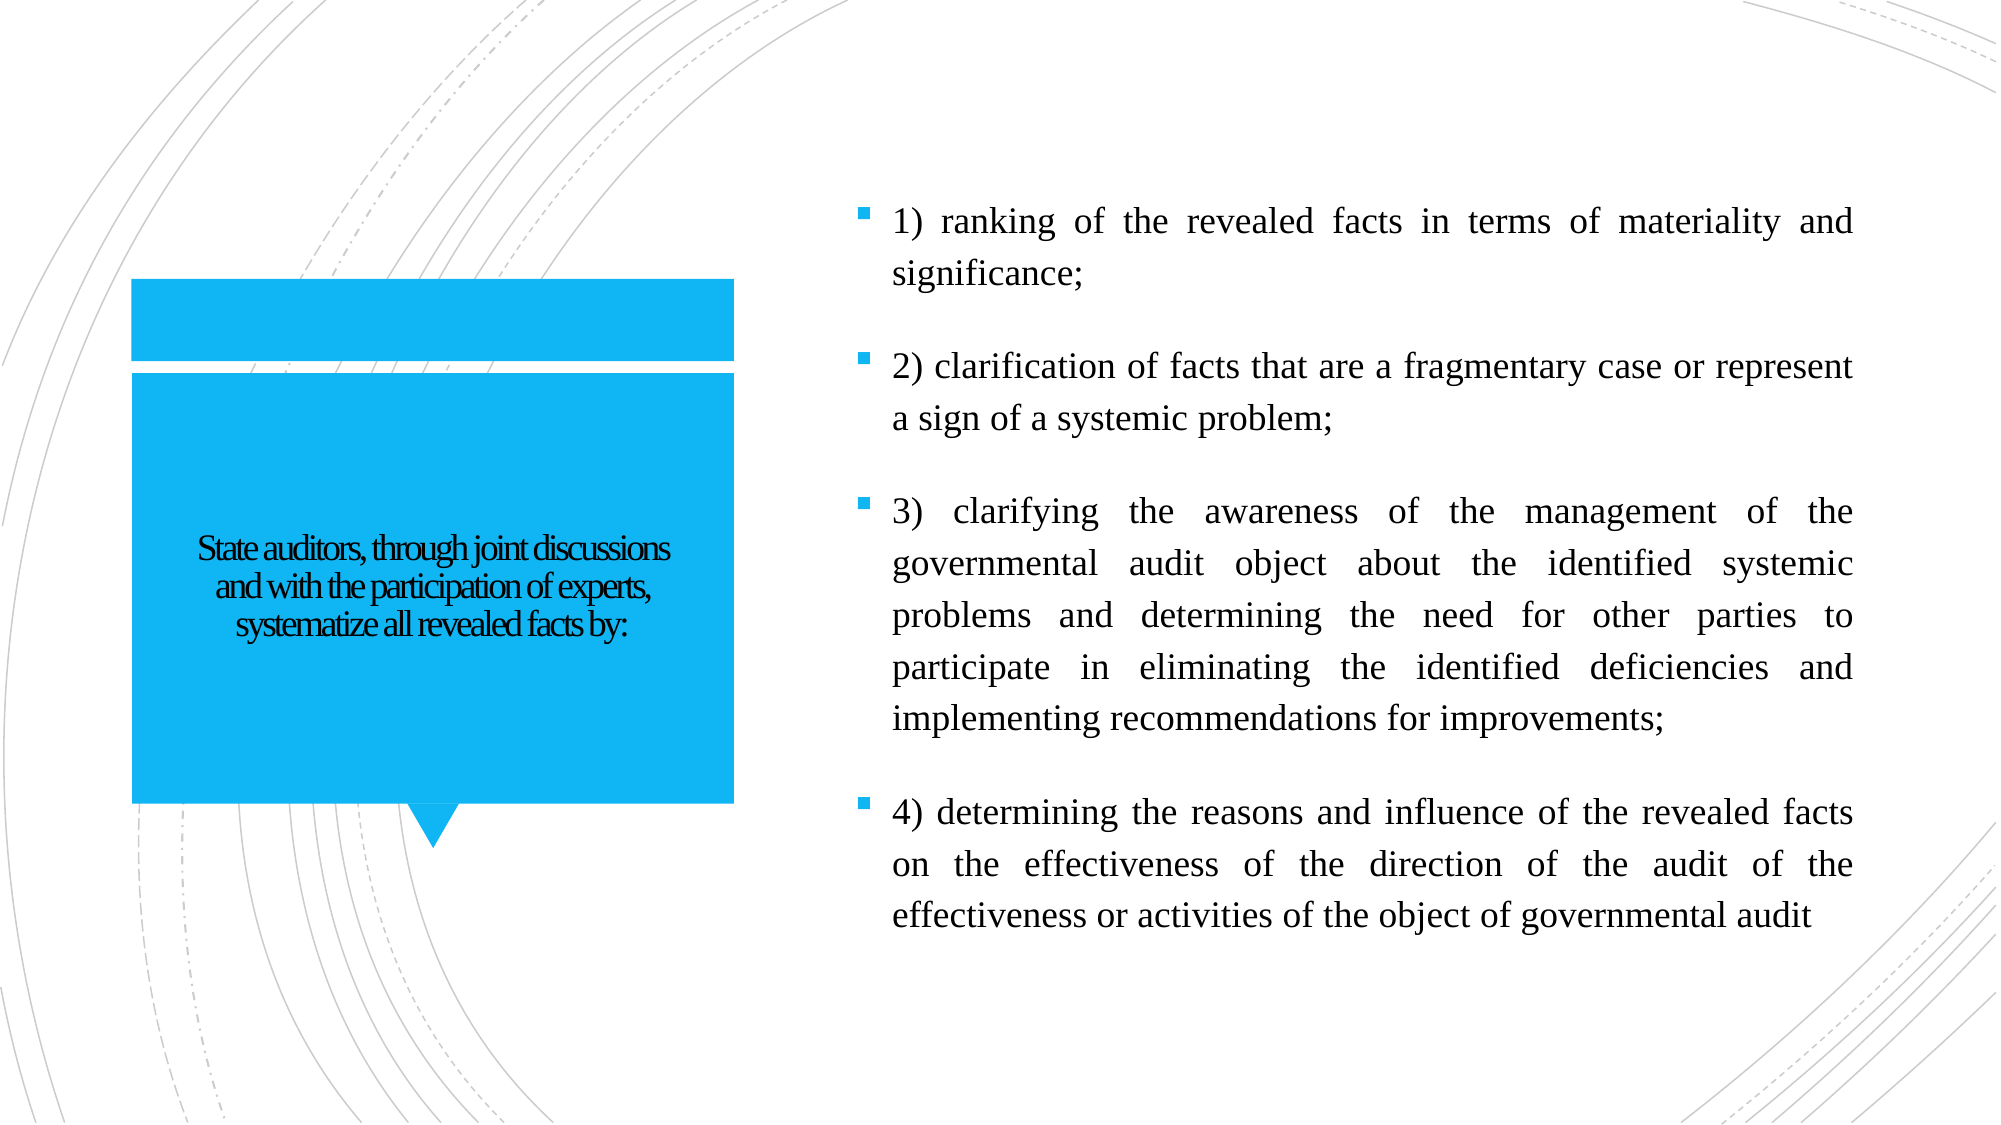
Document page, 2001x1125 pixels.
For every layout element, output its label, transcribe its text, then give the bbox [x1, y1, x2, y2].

list 1) ranking of the revealed facts in terms of materiality and significance; 2) clarification of facts that are a fragmentary case or represent a sign of a systemic problem; 3) clarifying the awareness of the management of the governmental audit object about the identified systemic problems and determining the need for other parties to participate in eliminating the identified deficiencies and implementing recommendations for improvements; 4) determining the reasons and influence of the revealed facts on the effectiveness of the direction of the audit of the effectiveness or activities of the object of governmental audit [839, 131, 1871, 993]
title State auditors, through joint discussions and with the participation of experts, systematize all revealed facts by: [145, 385, 720, 789]
